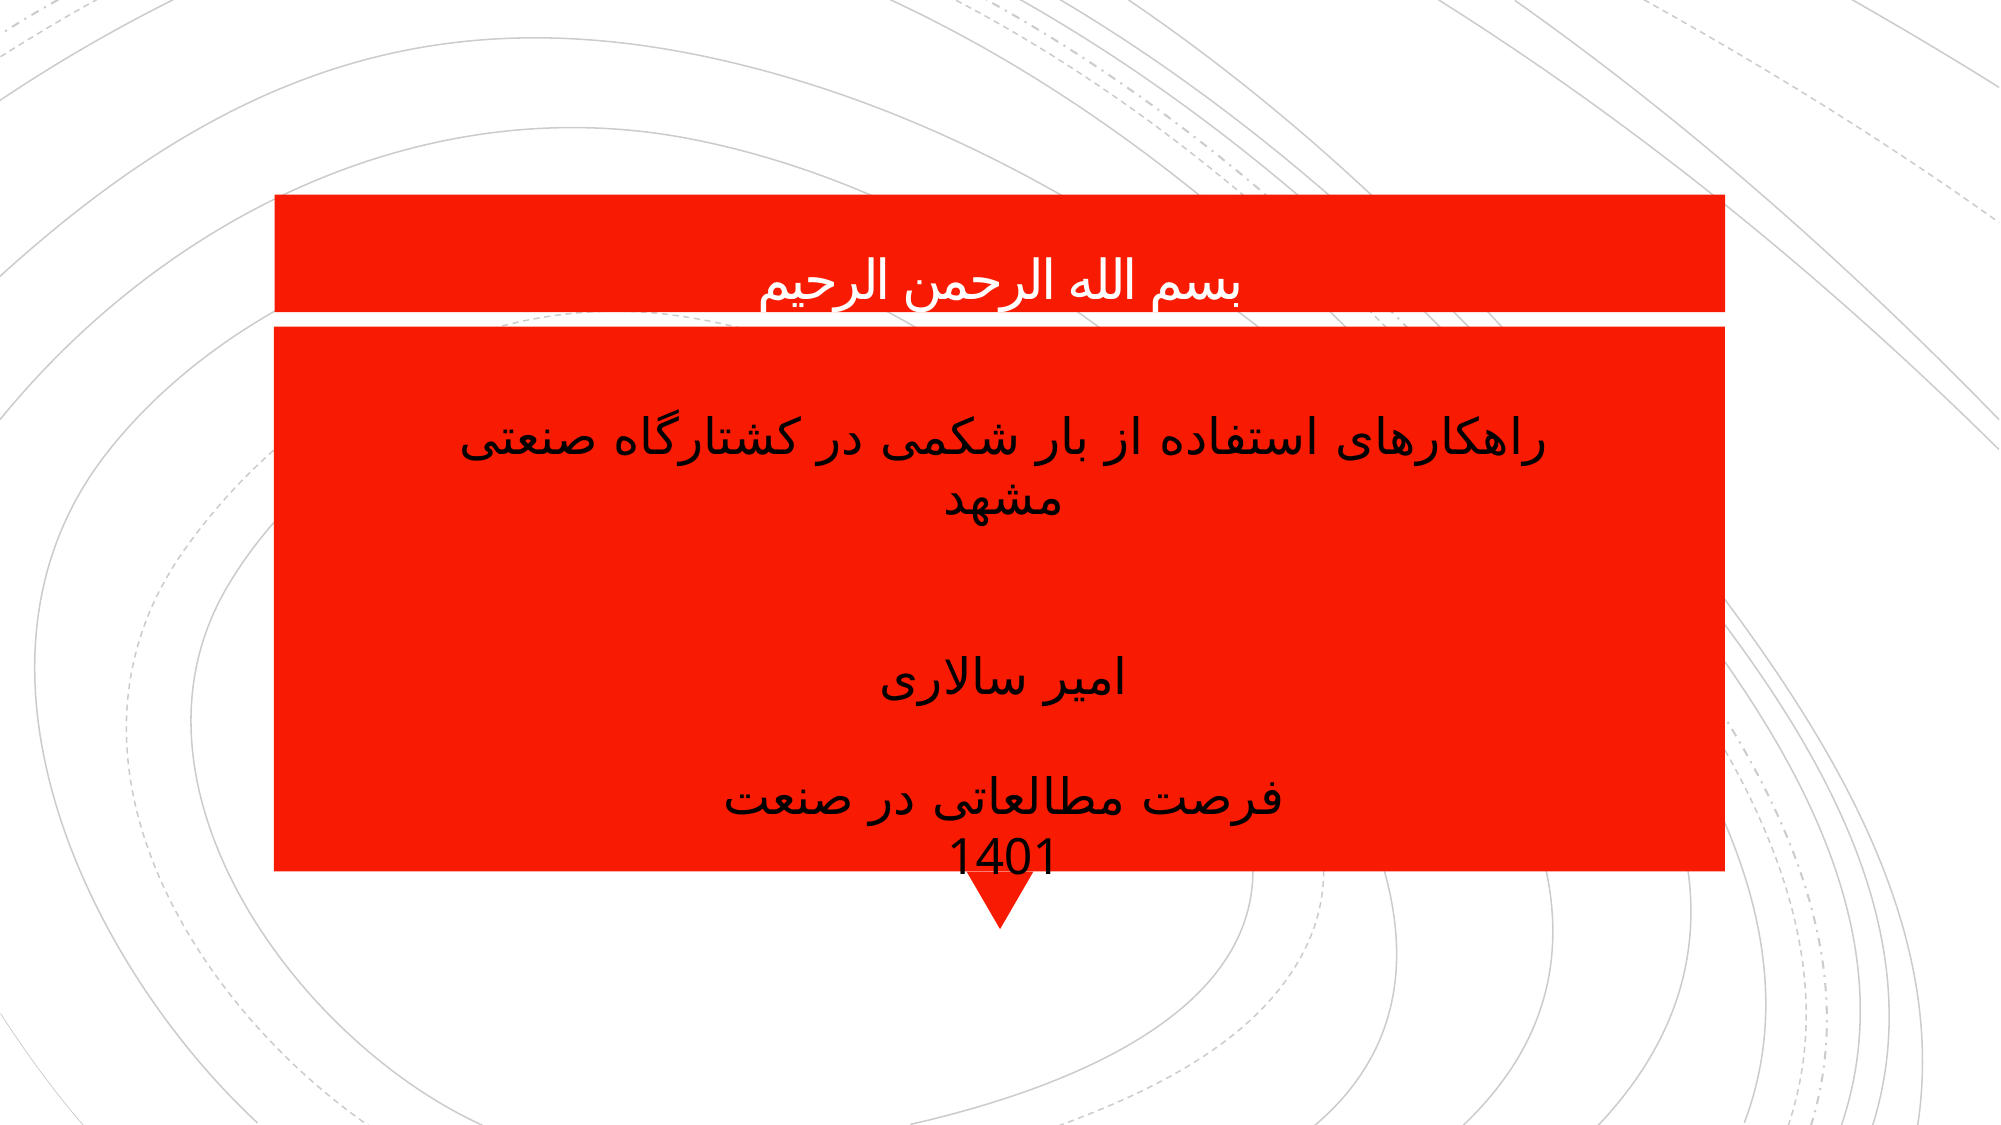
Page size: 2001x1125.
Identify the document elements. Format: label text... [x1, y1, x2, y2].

text_box راهکارهای استفاده از بار شکمی در کشتارگاه صنعتی مشهد امیر سالاری فرصت مطالعاتی در صنعت 1401 [422, 397, 1586, 892]
title بسم الله الرحمن الرحیم [288, 219, 1713, 311]
